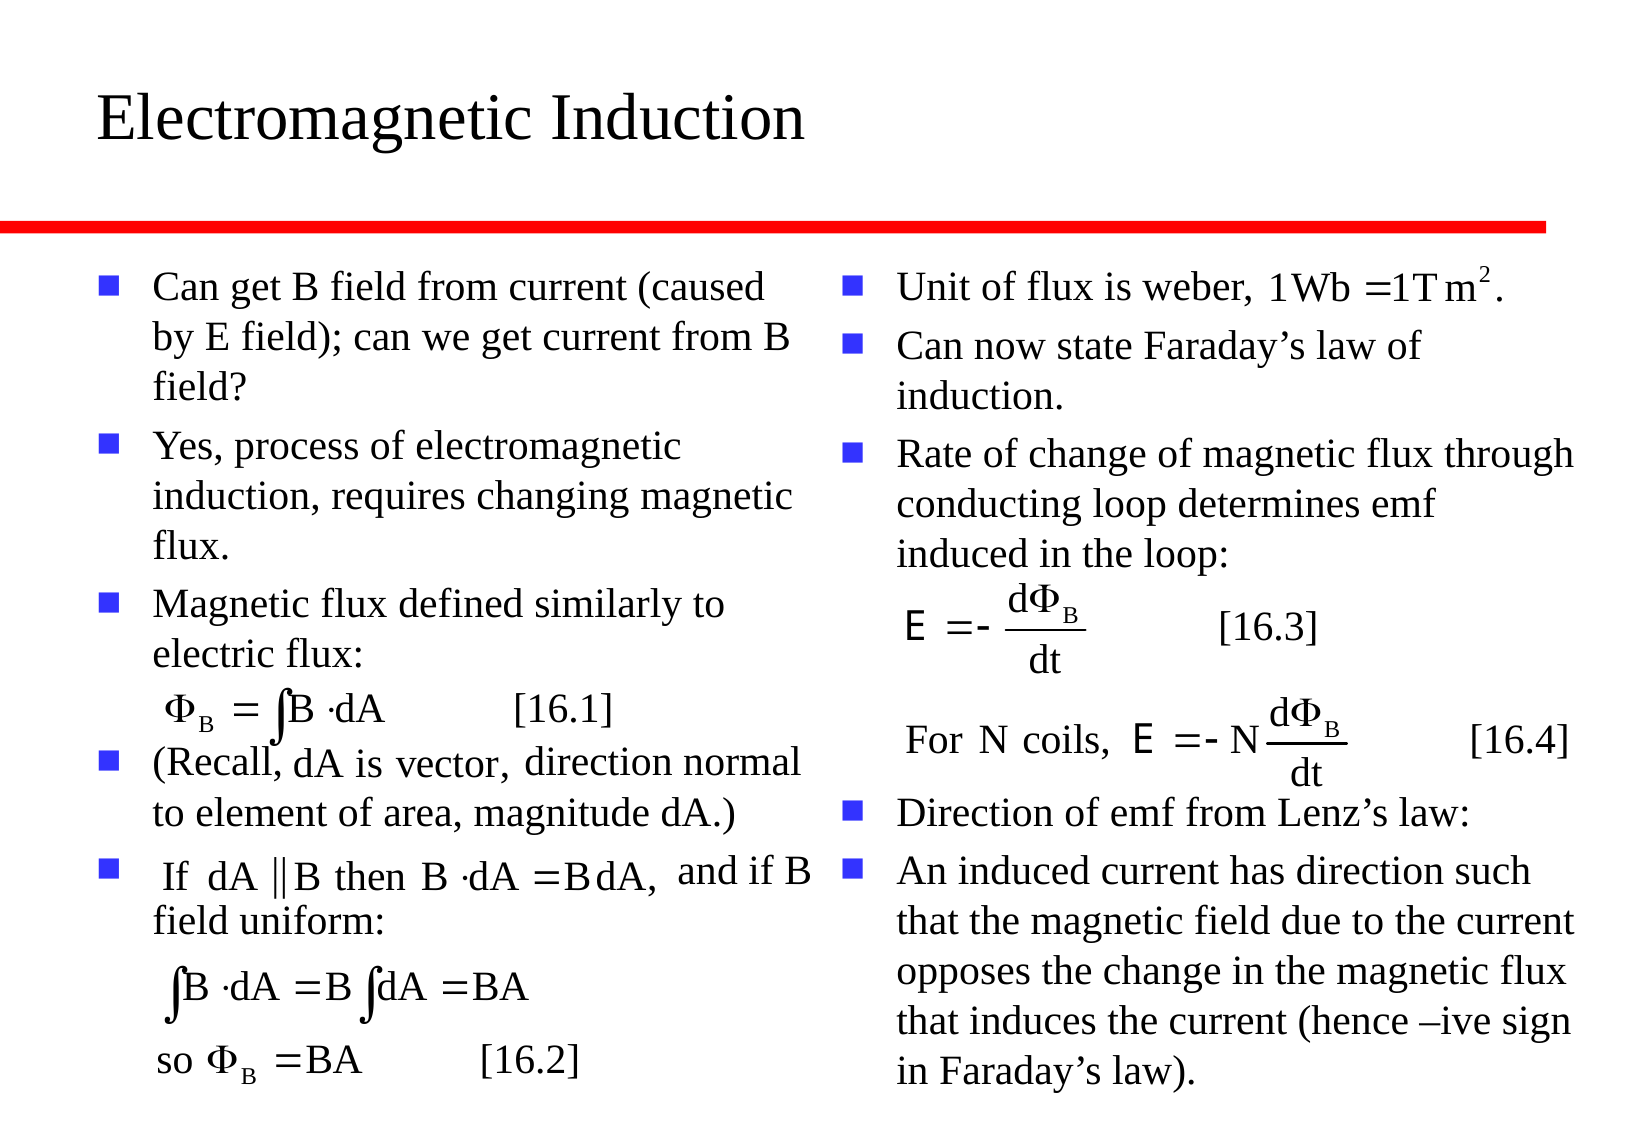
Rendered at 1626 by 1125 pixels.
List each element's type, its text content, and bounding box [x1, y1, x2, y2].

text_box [901, 575, 1588, 793]
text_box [158, 848, 661, 906]
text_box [1268, 259, 1507, 317]
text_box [161, 676, 616, 748]
list Can get B field from current (caused by E field); can we get current from B field? Yes, process of electromagnetic induction, requires changing magnetic flux. Magnetic flux defined similarly to electric flux: (Recall, direction normal to element of area, magnitude dA.) and if B field uniform: [80, 251, 824, 1095]
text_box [153, 952, 582, 1091]
list Unit of flux is weber, Can now state Faraday’s law of induction. Rate of change of magnetic flux through conducting loop determines emf induced in the loop: Direction of emf from Lenz’s law: An induced current has direction such that the magnetic field due to the current opposes the change in the magnetic flux that induces the current (hence –ive sign in Faraday’s law). [824, 251, 1593, 1095]
title Electromagnetic Induction [80, 18, 1544, 207]
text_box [289, 735, 514, 792]
